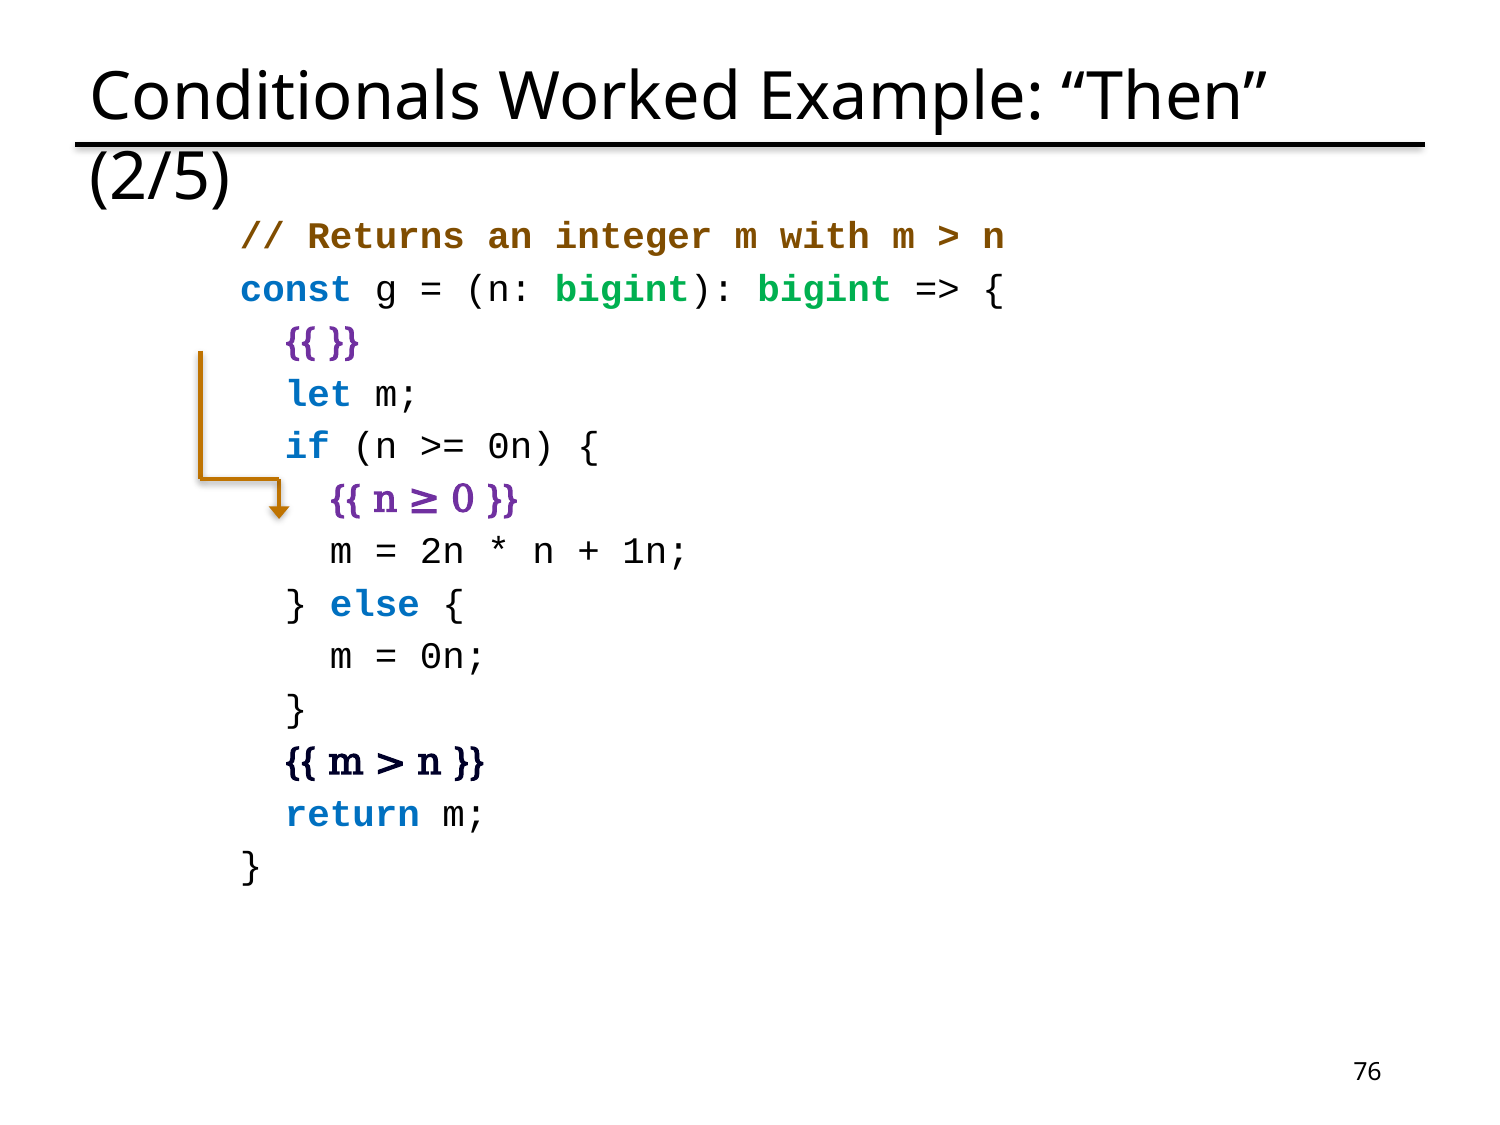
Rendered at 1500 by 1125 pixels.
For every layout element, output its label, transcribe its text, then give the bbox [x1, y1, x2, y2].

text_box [200, 350, 280, 520]
title Conditionals Worked Example: “Then” (2/5) [75, 45, 1425, 145]
slide_number 76 [1059, 1042, 1397, 1103]
list // Returns an integer m with m > n const g = (n: bigint): bigint => { {{ }} let m; if (n >= 0n) { {{ n ≥ 0 }} m = 2n * n + 1n; } else { m = 0n; } {{ m > n }} return m; } [75, 204, 1425, 1048]
